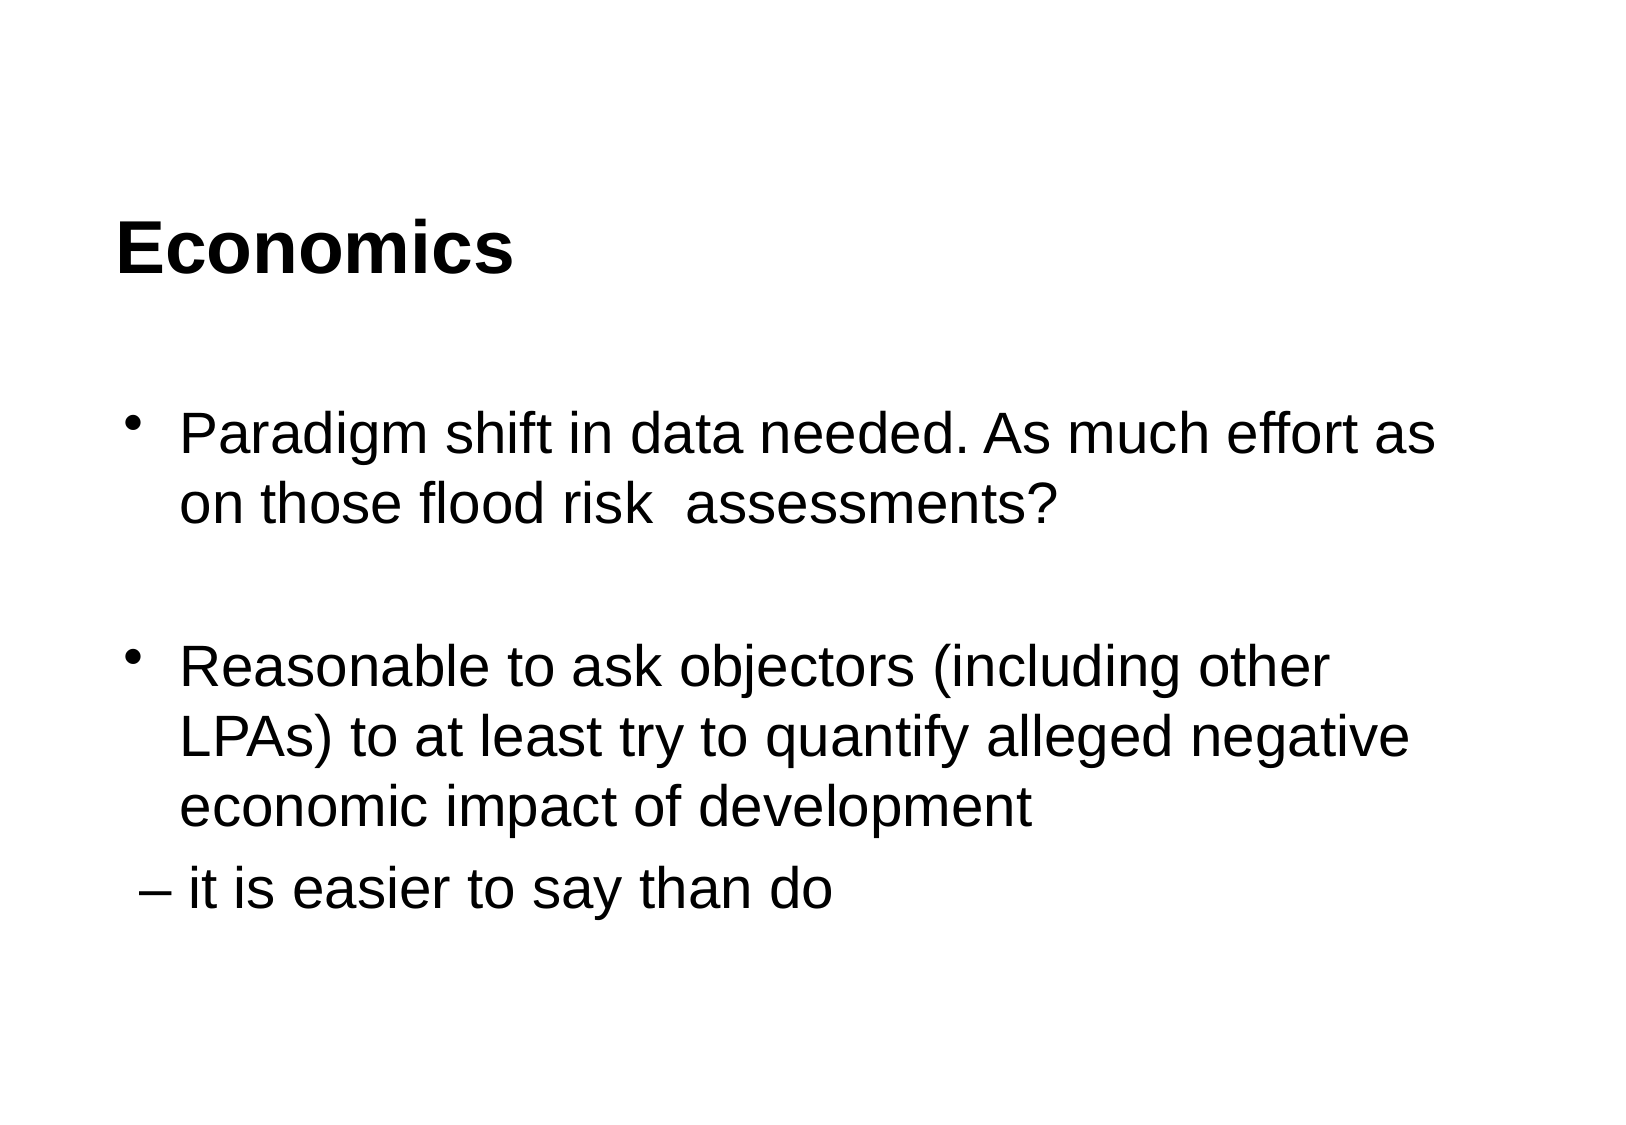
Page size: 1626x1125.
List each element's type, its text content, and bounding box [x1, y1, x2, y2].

title Economics [99, 149, 1482, 338]
list Paradigm shift in data needed. As much effort as on those flood risk assessments? Reasonable to ask objectors (including other LPAs) to at least try to quantify alleged negative economic impact of development – it is easier to say than do [108, 387, 1504, 1001]
